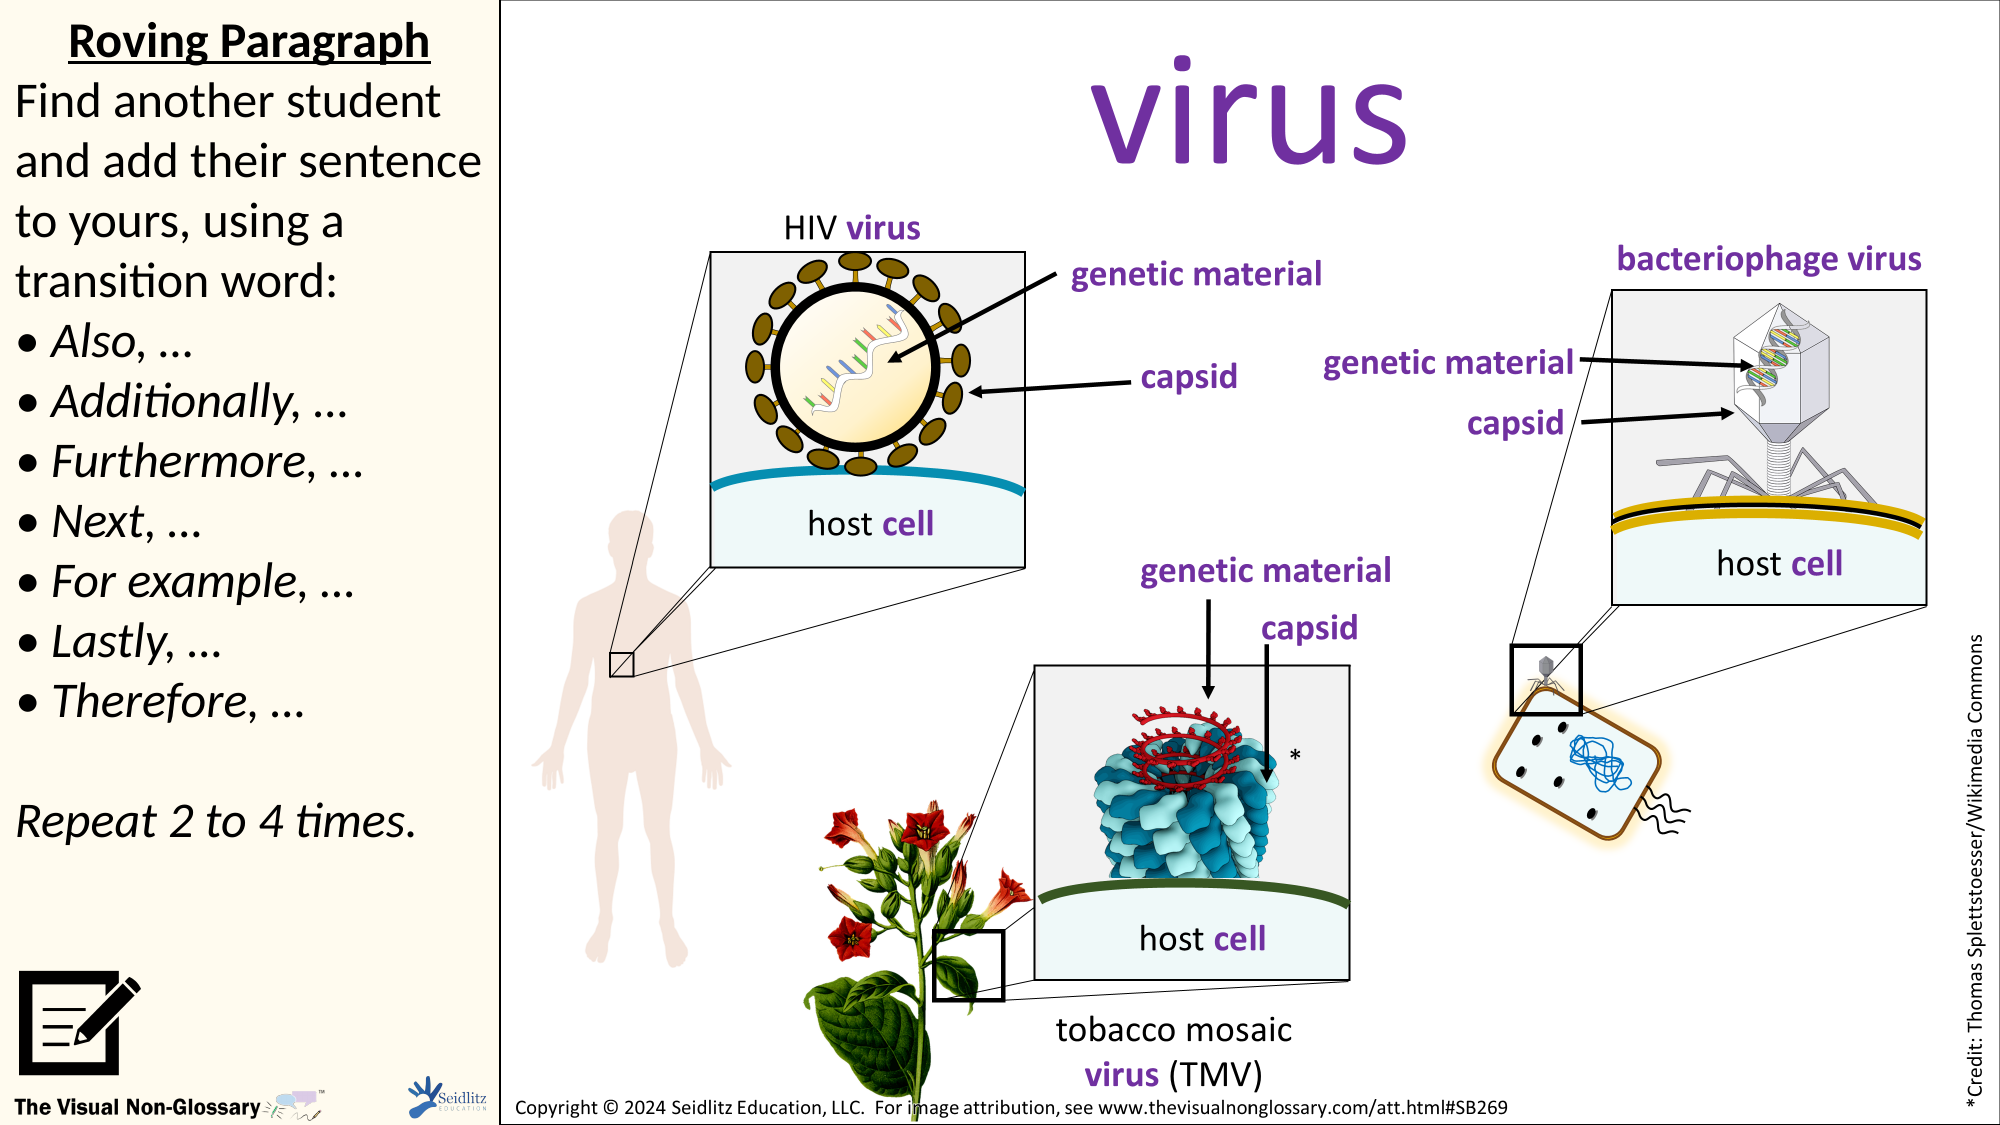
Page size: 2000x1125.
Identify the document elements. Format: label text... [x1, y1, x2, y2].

picture [499, 0, 2000, 1125]
picture [0, 961, 328, 1125]
text_box Find another student and add their sentence to yours, using a transition word:​ • Also, … • Additionally, … • Furthermore, … • Next, … • For example, … • Lastly, … • Therefore, … Repeat 2 to 4 times. [0, 59, 494, 855]
text_box Roving Paragraph​ [53, 0, 446, 59]
picture [403, 1073, 495, 1125]
